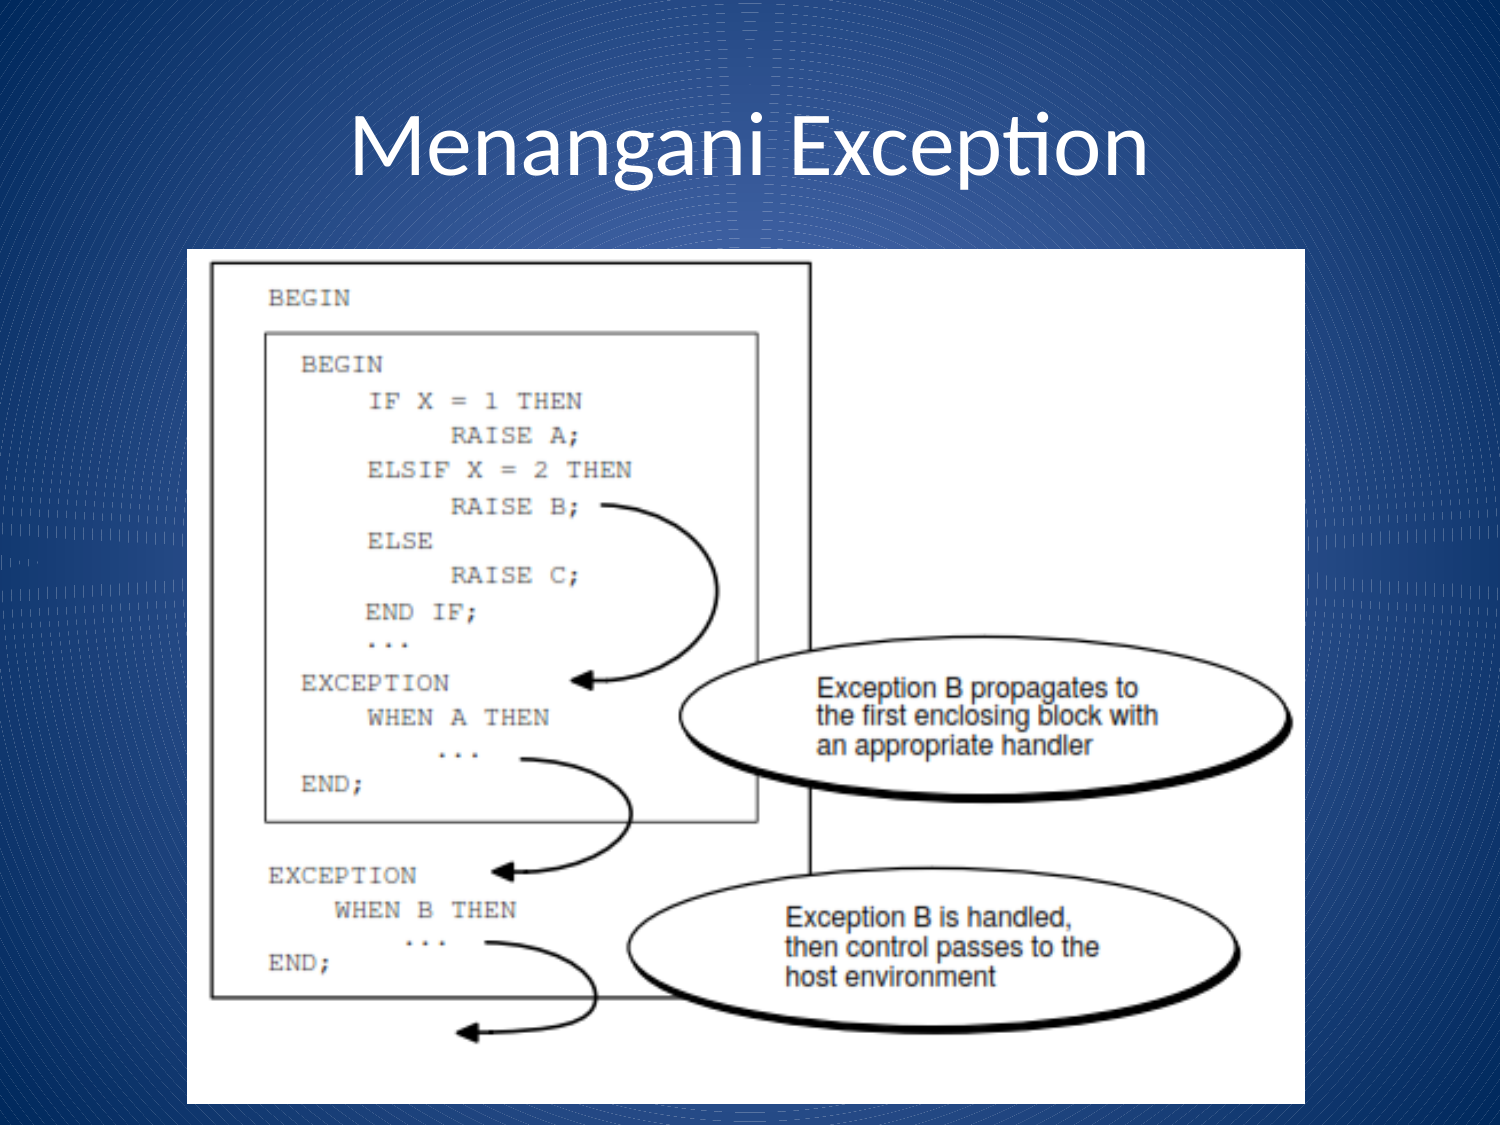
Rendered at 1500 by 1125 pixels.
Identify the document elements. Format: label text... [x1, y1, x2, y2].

title Menangani Exception [75, 45, 1425, 233]
picture [187, 249, 1305, 1105]
